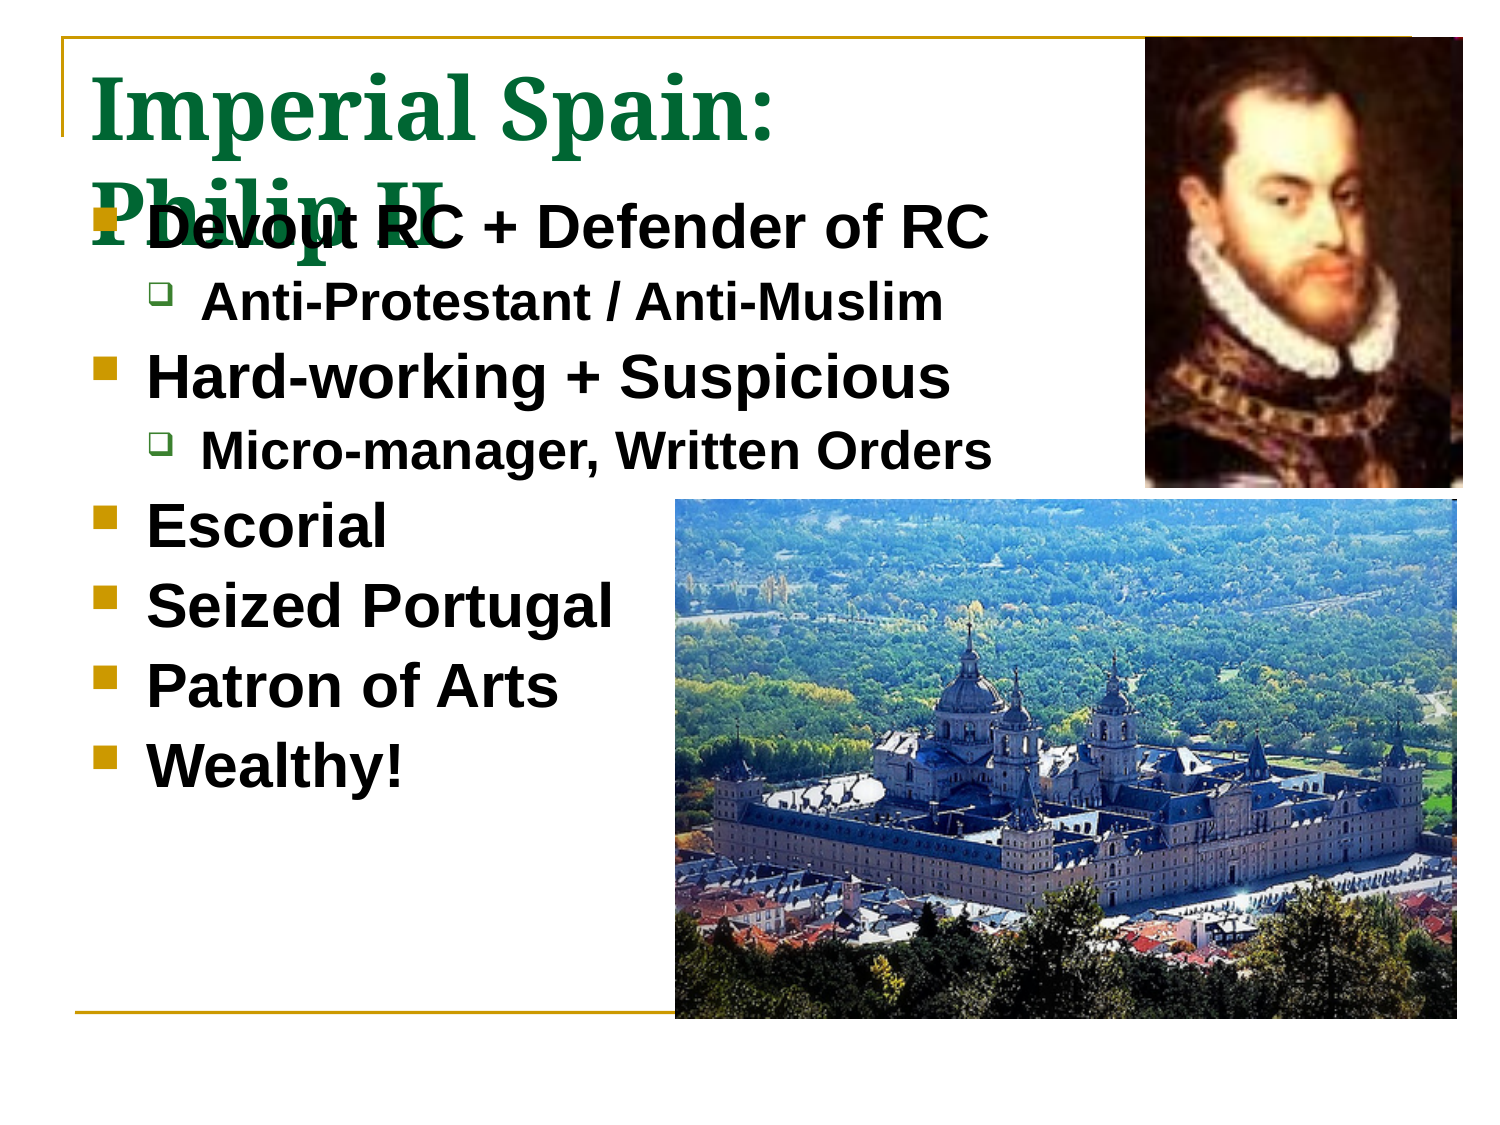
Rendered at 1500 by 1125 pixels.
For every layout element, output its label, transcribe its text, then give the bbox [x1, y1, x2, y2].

picture [674, 499, 1457, 1019]
title Imperial Spain: Philip II [74, 45, 1076, 233]
picture [1145, 37, 1463, 488]
list Devout RC + Defender of RC Anti-Protestant / Anti-Muslim Hard-working + Suspicious Micro-manager, Written Orders Escorial Seized Portugal Patron of Arts Wealthy! [74, 187, 1026, 838]
